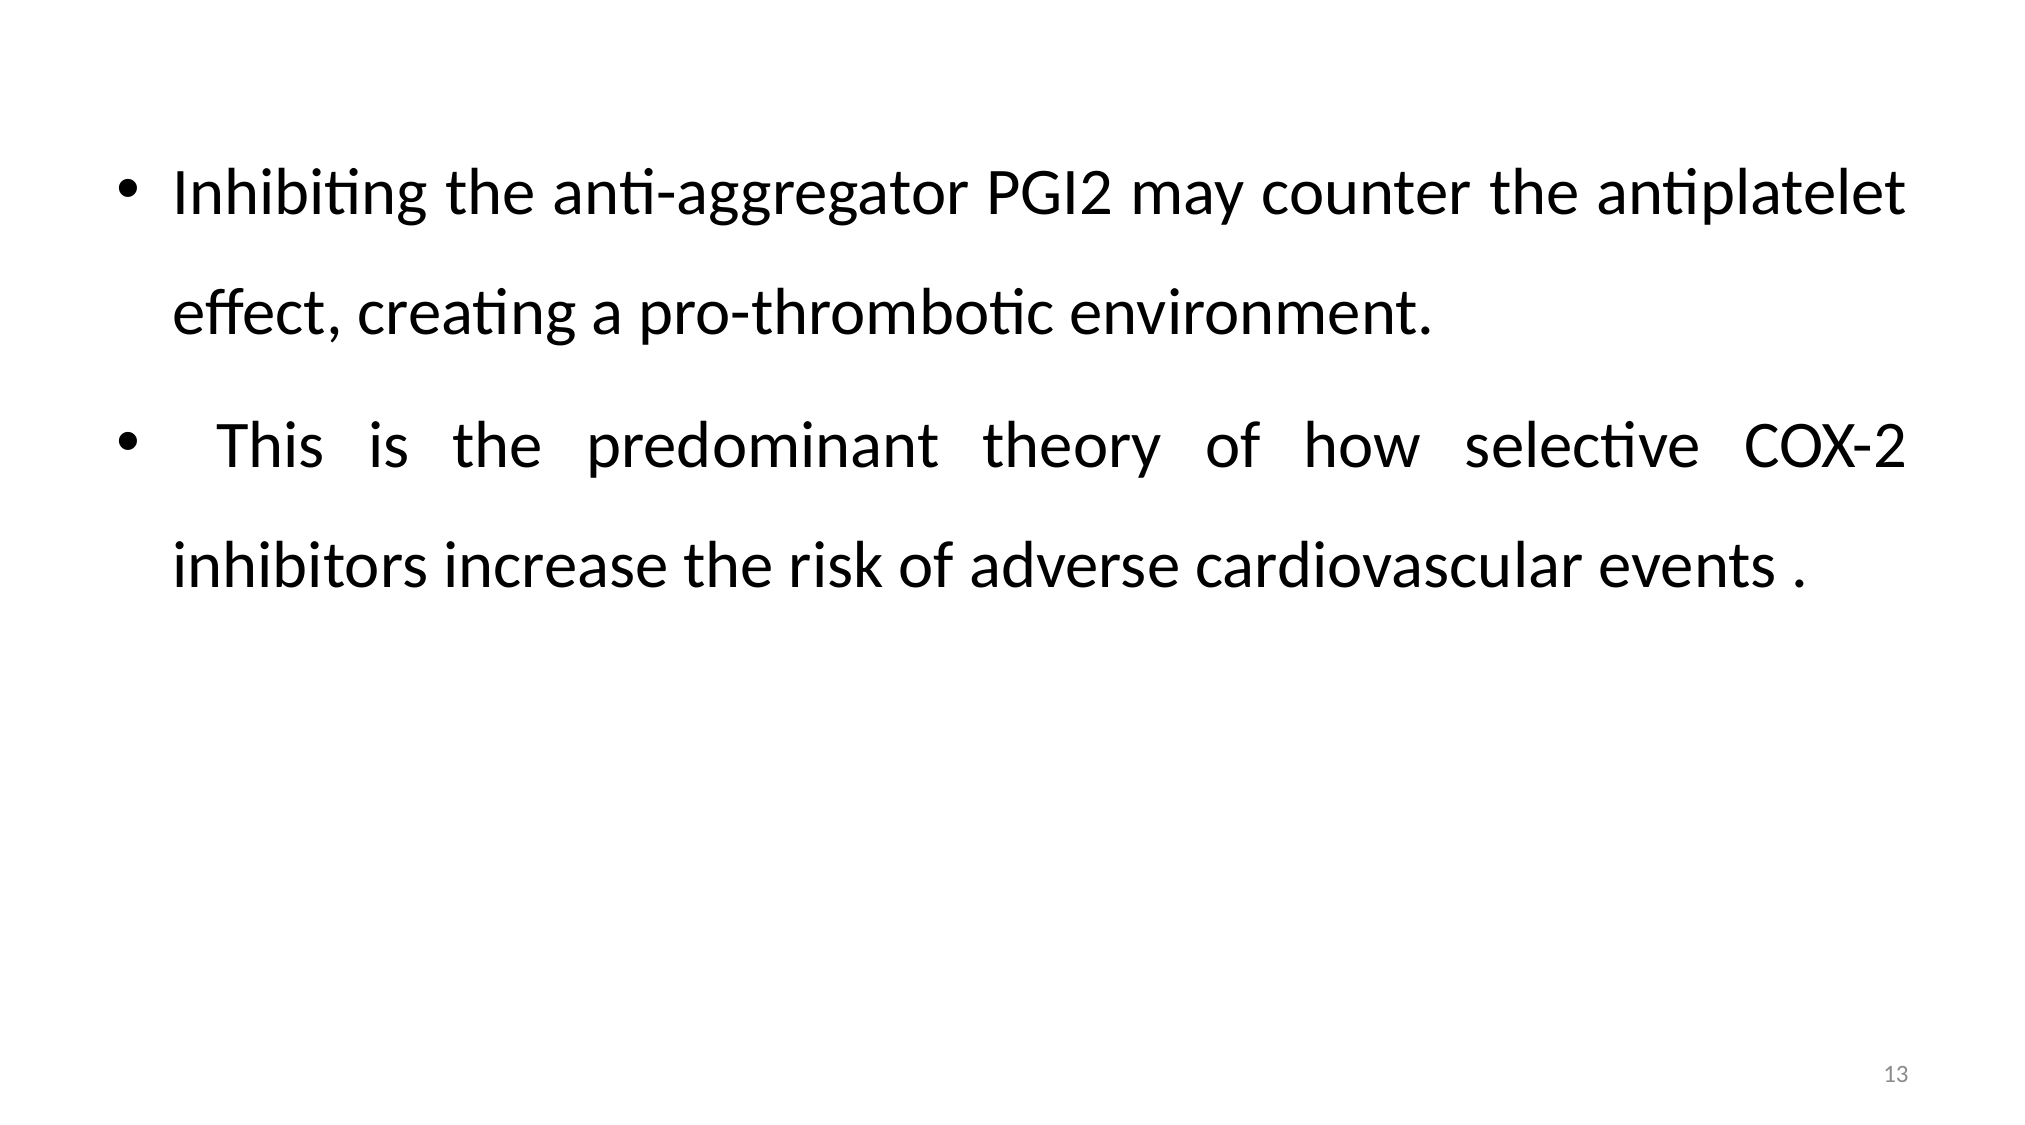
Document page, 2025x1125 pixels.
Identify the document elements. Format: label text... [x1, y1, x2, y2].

slide_number 13 [1451, 1042, 1924, 1103]
list Inhibiting the anti-aggregator PGI2 may counter the antiplatelet effect, creating a pro-thrombotic environment. This is the predominant theory of how selective COX-2 inhibitors increase the risk of adverse cardiovascular events . [101, 99, 1924, 1005]
